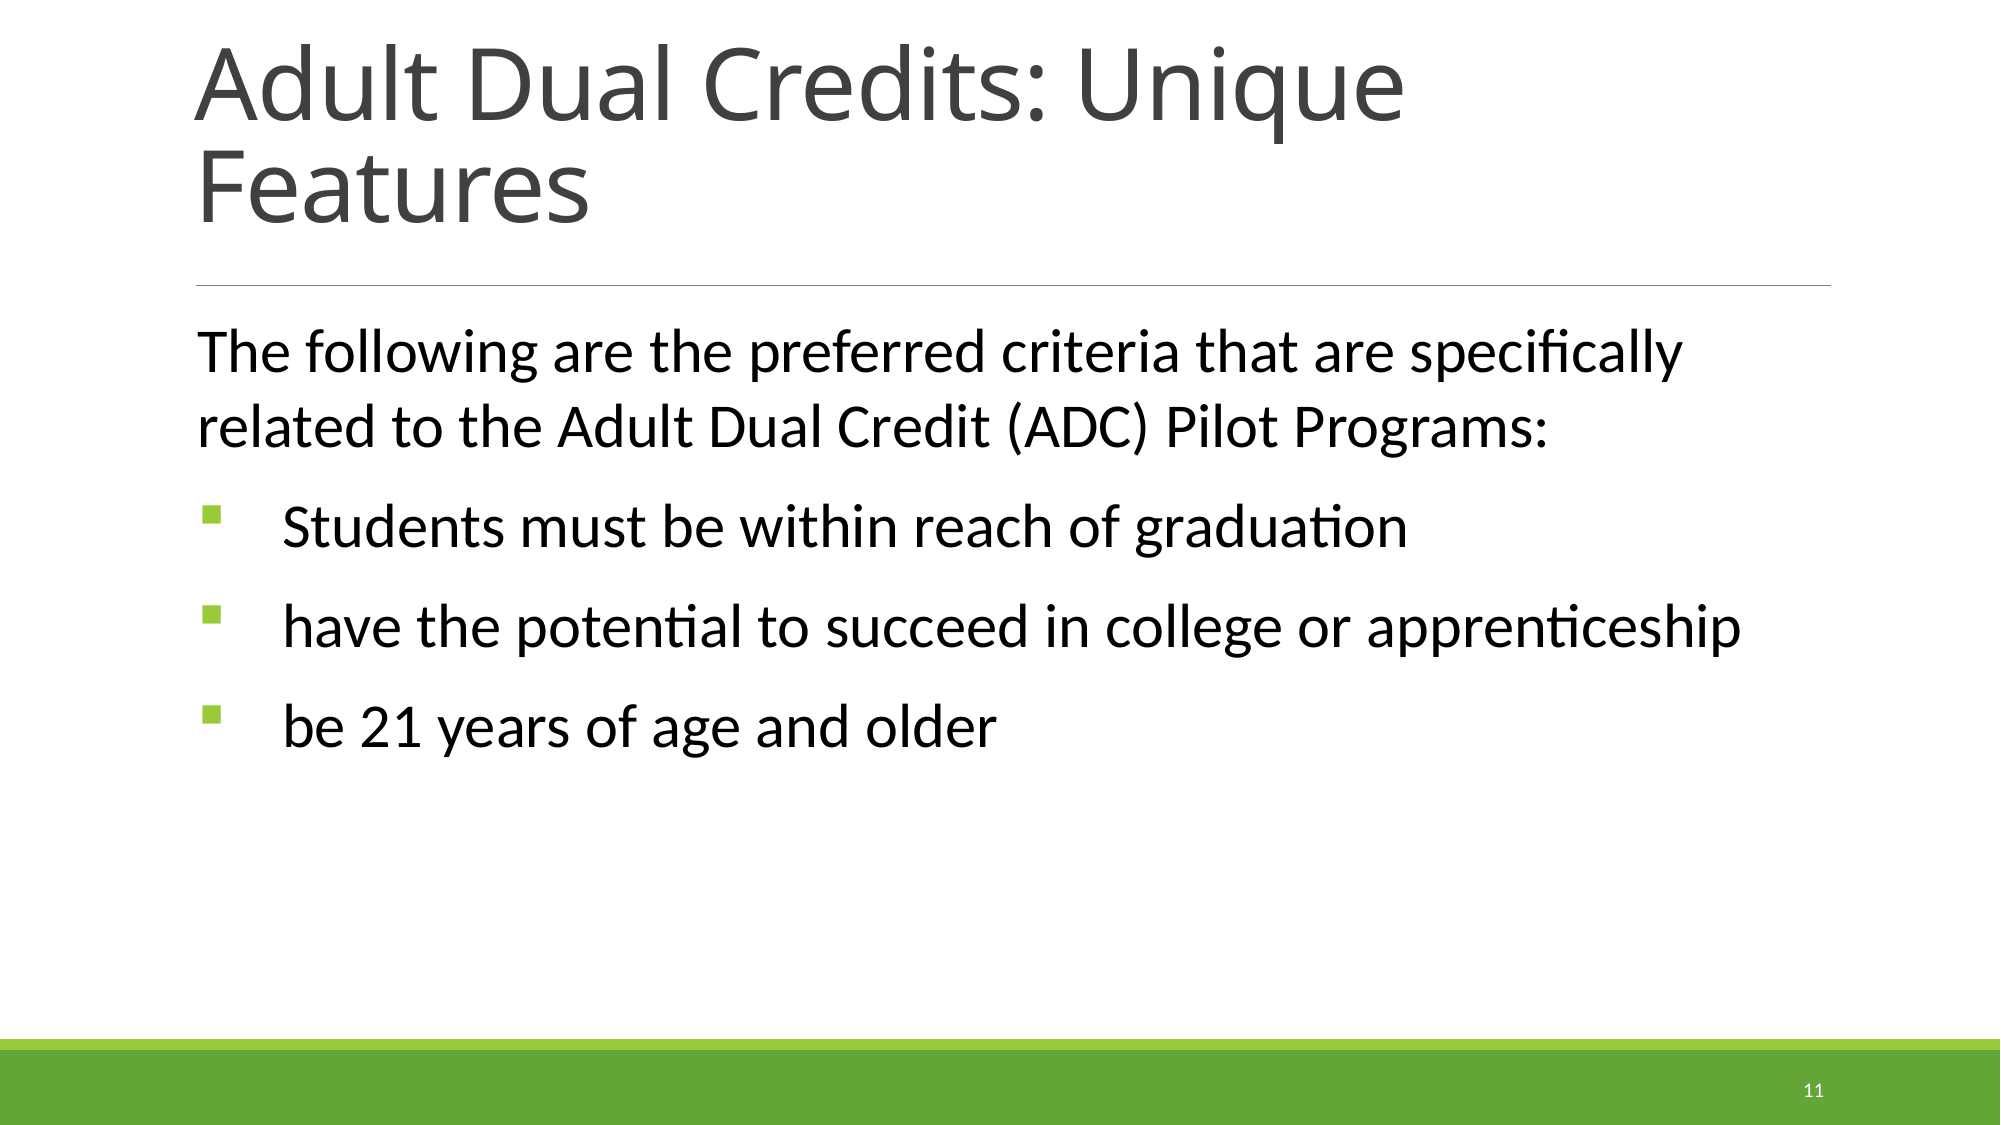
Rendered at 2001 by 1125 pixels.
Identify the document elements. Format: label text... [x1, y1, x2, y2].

list The following are the preferred criteria that are specifically related to the Adult Dual Credit (ADC) Pilot Programs: Students must be within reach of graduation have the potential to succeed in college or apprenticeship be 21 years of age and older [179, 302, 1831, 963]
title Adult Dual Credits: Unique Features [179, 12, 1830, 251]
slide_number 11 [1623, 1059, 1840, 1120]
